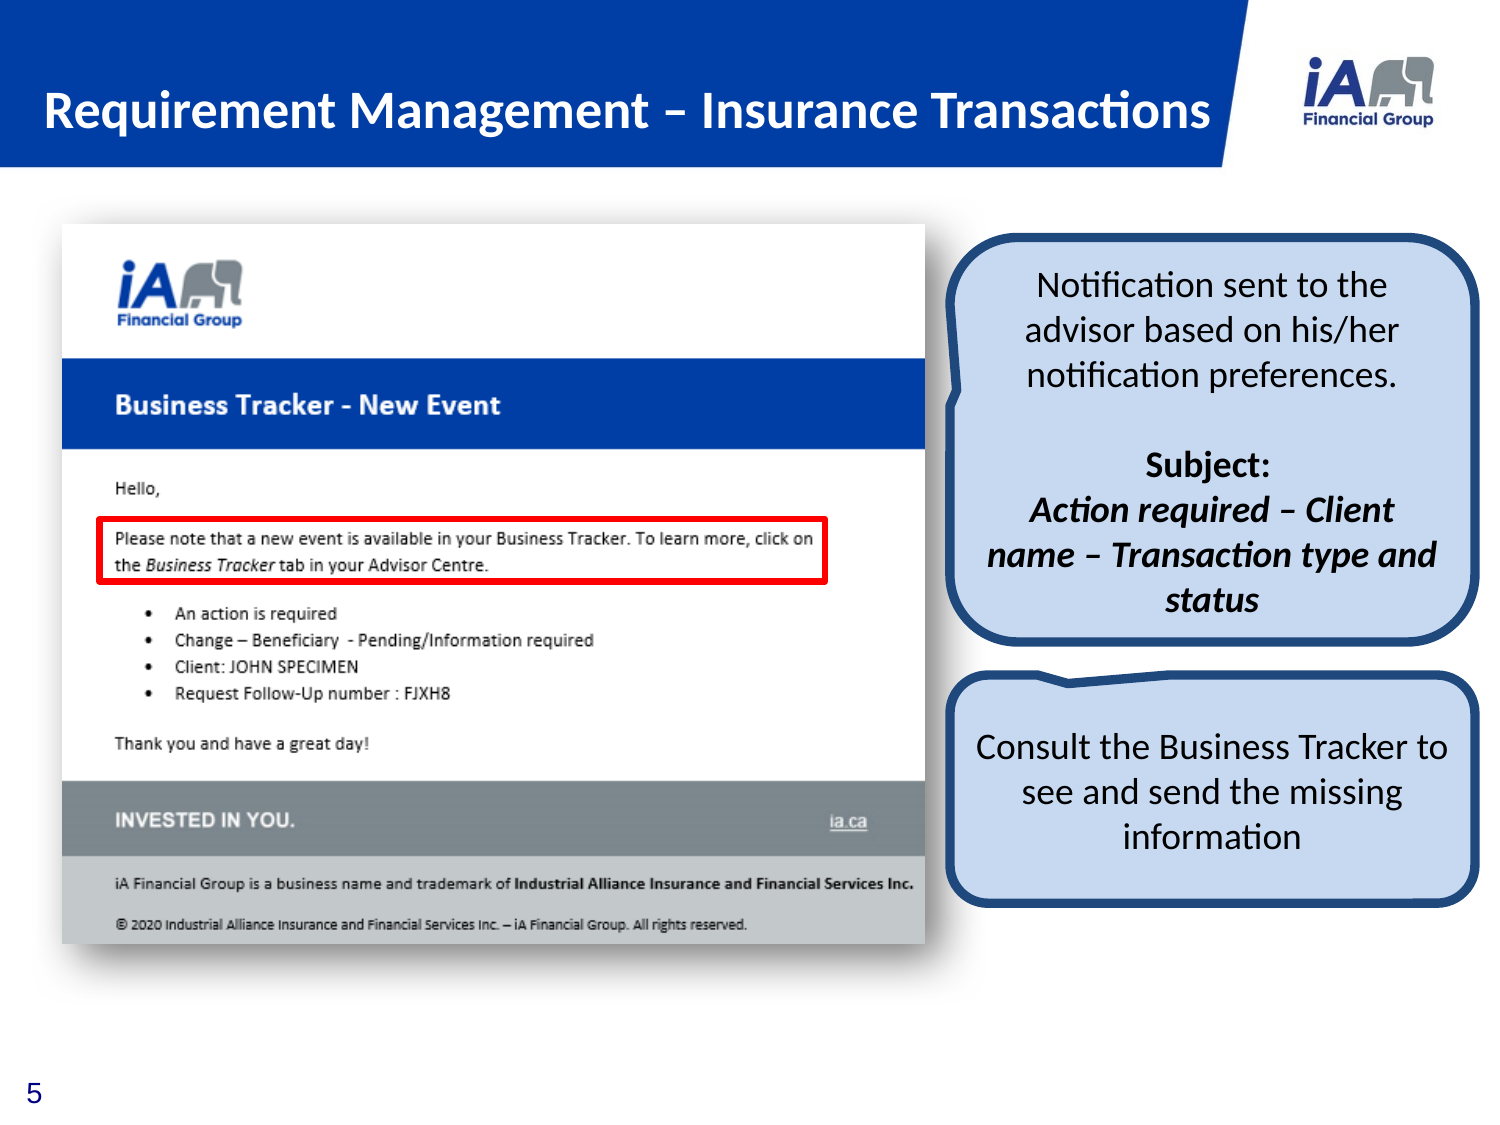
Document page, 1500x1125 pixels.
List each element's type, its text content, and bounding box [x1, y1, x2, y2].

picture [0, 0, 1500, 1125]
text_box Requirement Management – Insurance Transactions [28, 50, 1438, 147]
text_box Consult the Business Tracker to see and send the missing information [947, 672, 1478, 906]
text_box Notification sent to the advisor based on his/her notification preferences. Subject: Action required – Client name – Transaction type and status [947, 235, 1478, 645]
